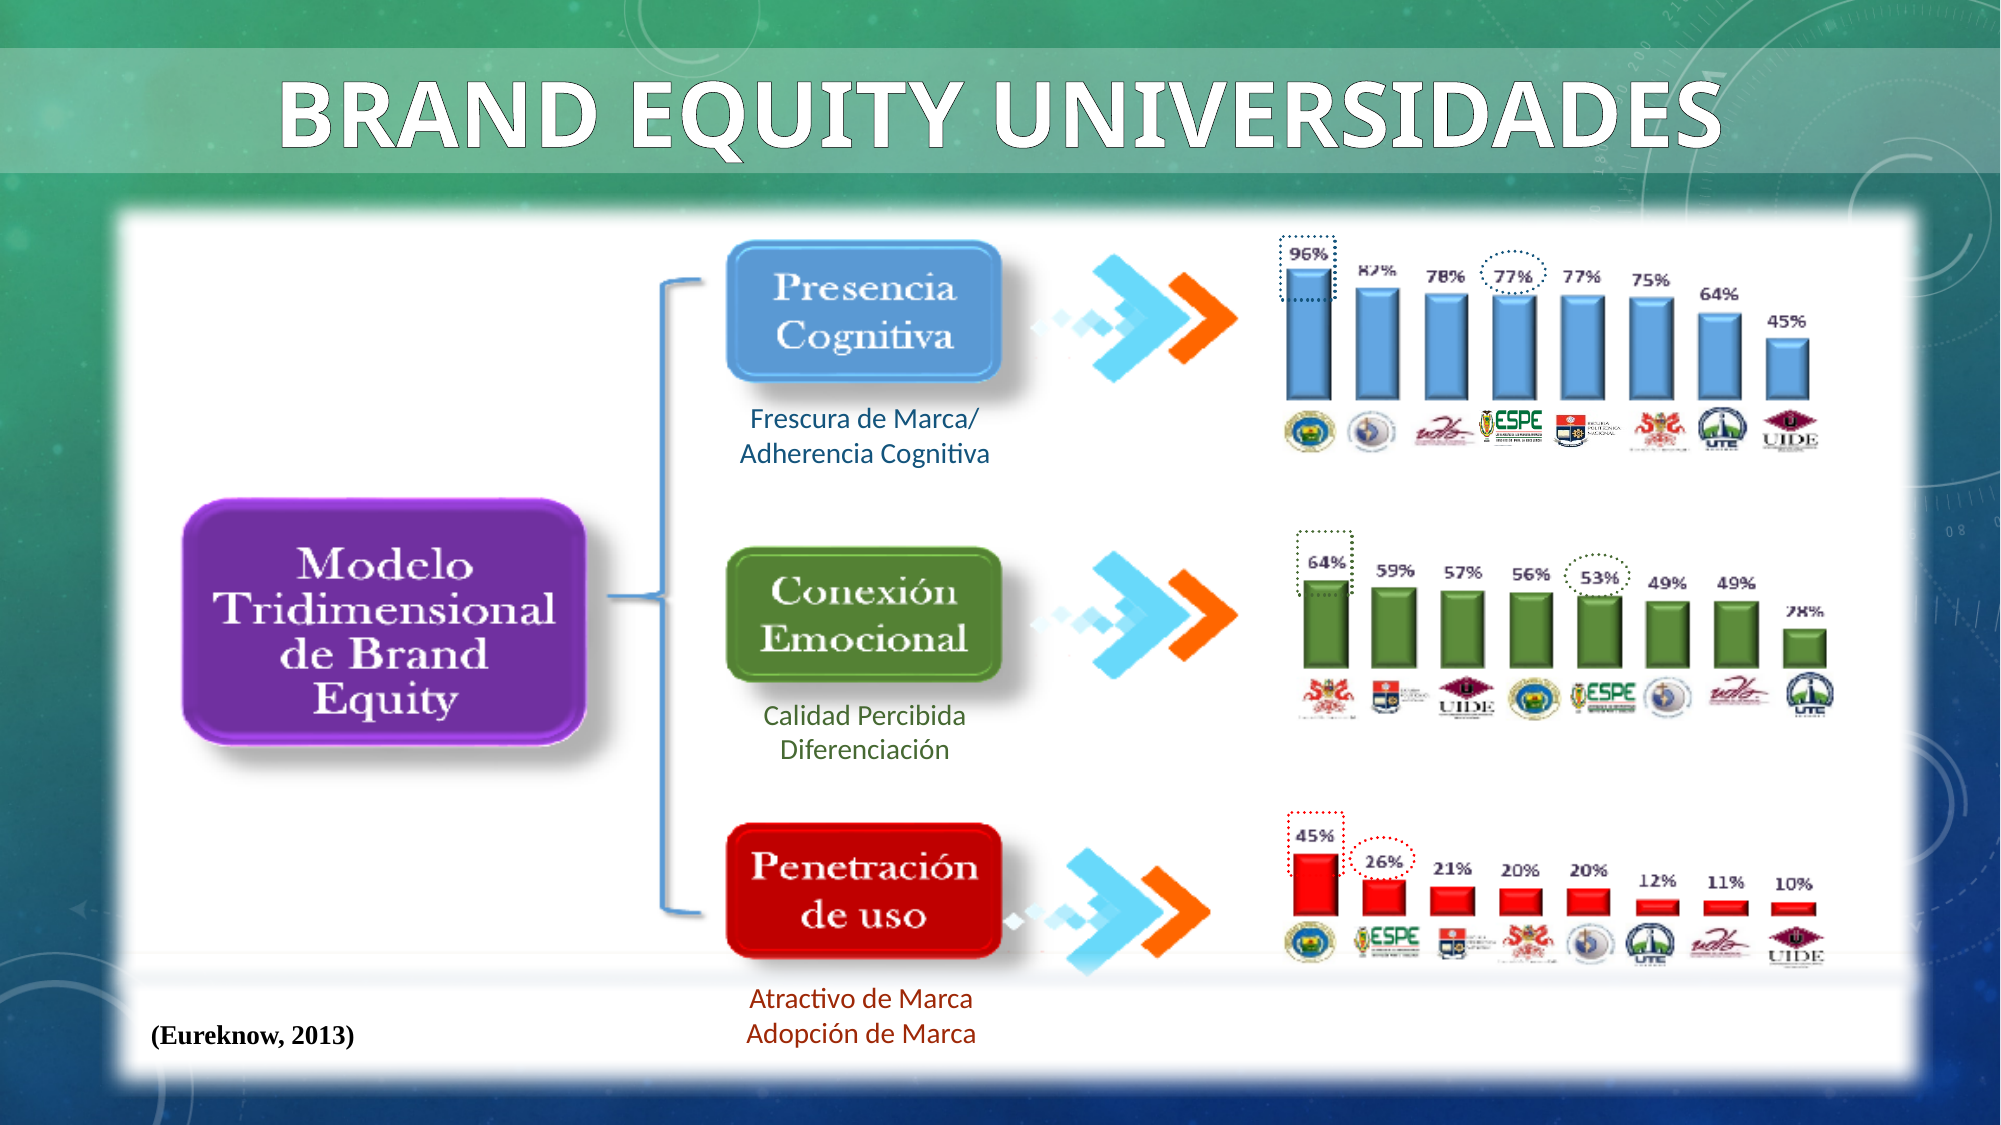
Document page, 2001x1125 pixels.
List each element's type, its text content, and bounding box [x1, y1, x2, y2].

picture [0, 0, 2001, 1125]
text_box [100, 192, 1936, 1097]
text_box BRAND EQUITY UNIVERSIDADES [0, 48, 2000, 174]
